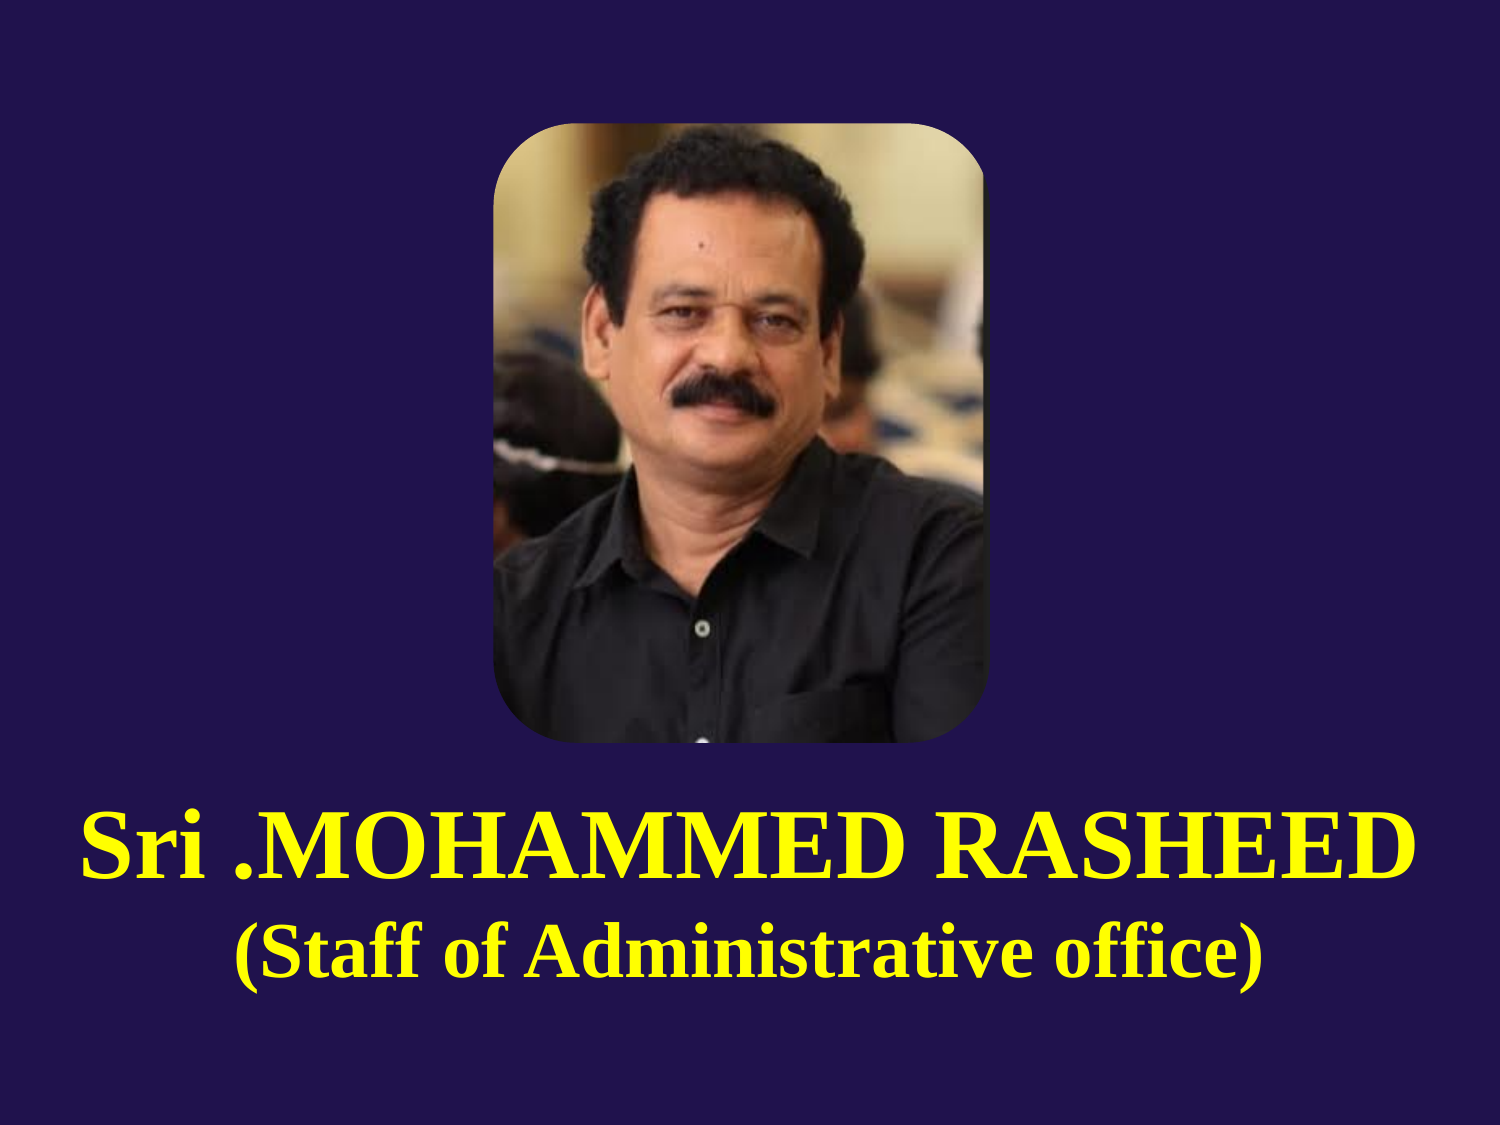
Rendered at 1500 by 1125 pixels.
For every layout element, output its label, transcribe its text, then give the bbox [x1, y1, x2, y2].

picture [493, 123, 991, 744]
list Sri .MOHAMMED RASHEED (Staff of Administrative office) [75, 778, 1425, 998]
